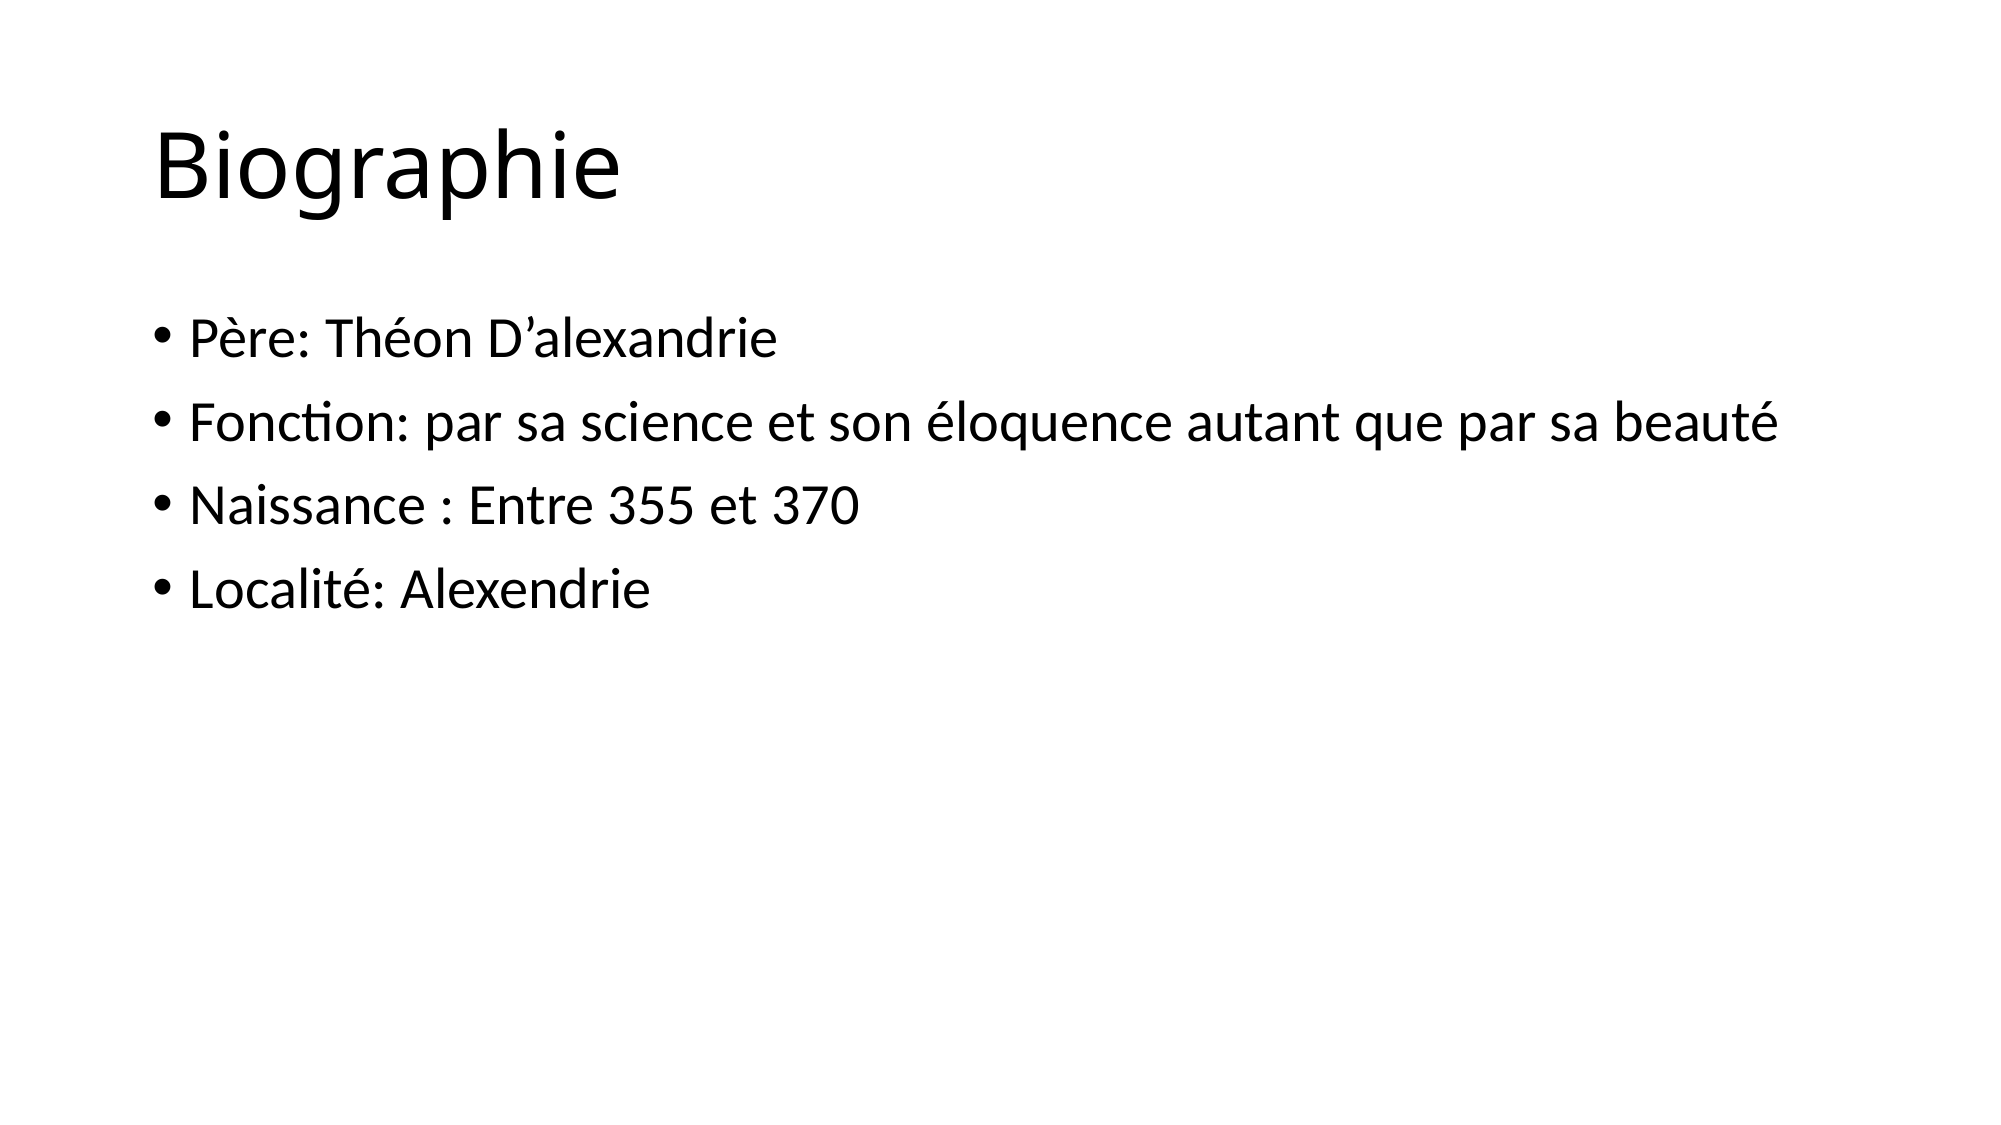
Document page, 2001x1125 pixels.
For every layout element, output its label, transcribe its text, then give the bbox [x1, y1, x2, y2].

title Biographie [137, 59, 1863, 278]
list Père: Théon D’alexandrie Fonction: par sa science et son éloquence autant que par sa beauté Naissance : Entre 355 et 370 Localité: Alexendrie [137, 299, 1863, 1014]
